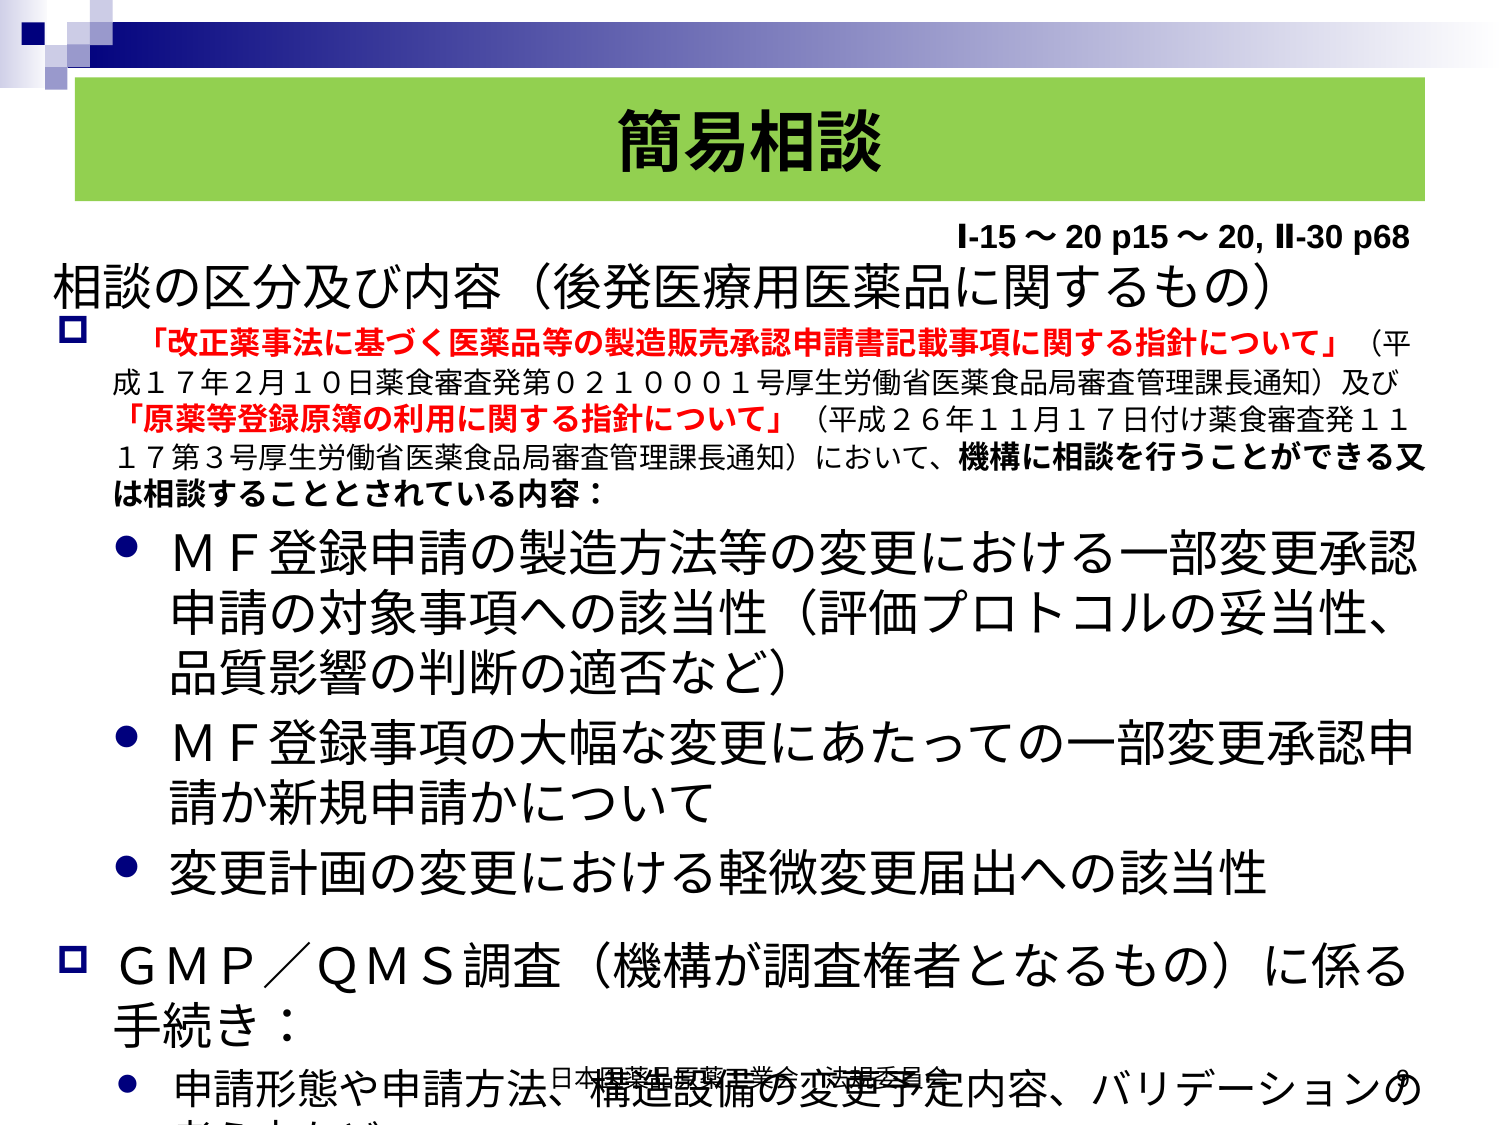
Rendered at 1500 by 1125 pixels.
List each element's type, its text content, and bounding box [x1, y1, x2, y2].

list 「改正薬事法に基づく医薬品等の製造販売承認申請書記載事項に関する指針について」（平成１７年２月１０日薬食審査発第０２１０００１号厚生労働省医薬食品局審査管理課長通知）及び「原薬等登録原簿の利用に関する指針について」（平成２６年１１月１７日付け薬食審査発１１１７第３号厚生労働省医薬食品局審査管理課長通知）において、機構に相談を行うことができる又は相談することとされている内容： ＭＦ登録申請の製造方法等の変更における一部変更承認申請の対象事項への該当性（評価プロトコルの妥当性、品質影響の判断の適否など） ＭＦ登録事項の大幅な変更にあたっての一部変更承認申請か新規申請かについて 変更計画の変更における軽微変更届出への該当性 ＧＭＰ／ＱＭＳ調査（機構が調査権者となるもの）に係る手続き： 申請形態や申請方法、構造設備の変更予定内容、バリデーションの考え方など [41, 336, 1448, 978]
text_box 簡易相談 [74, 77, 1425, 202]
footer 日本医薬品原薬工業会 法規委員会 [512, 1024, 988, 1101]
text_box 相談の区分及び内容（後発医療用医薬品に関するもの） [37, 247, 1463, 336]
text_box Ⅰ-15〜20 p15〜20, Ⅱ-30 p68 [922, 216, 1425, 263]
slide_number 9 [1074, 1024, 1426, 1101]
